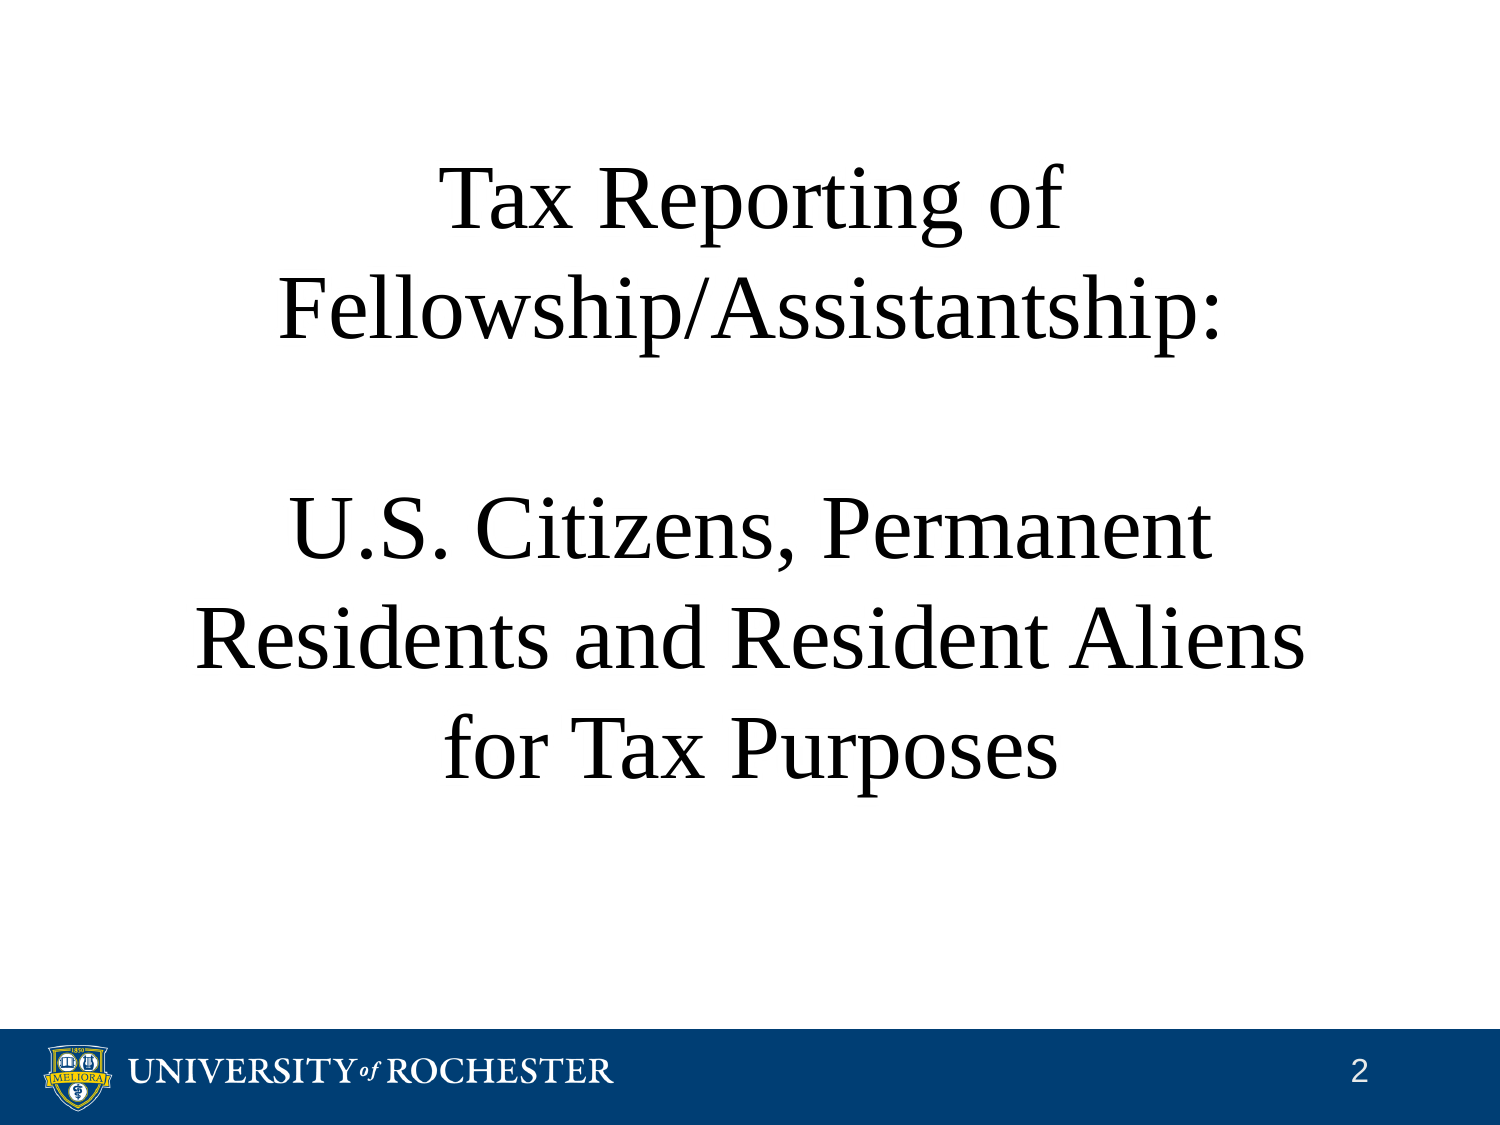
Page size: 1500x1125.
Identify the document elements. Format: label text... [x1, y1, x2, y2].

title Tax Reporting of Fellowship/Assistantship: U.S. Citizens, Permanent Residents and Resident Aliens for Tax Purposes [114, 280, 1390, 544]
text_box 2 [1335, 1041, 1473, 1096]
picture [0, 1029, 1500, 1125]
